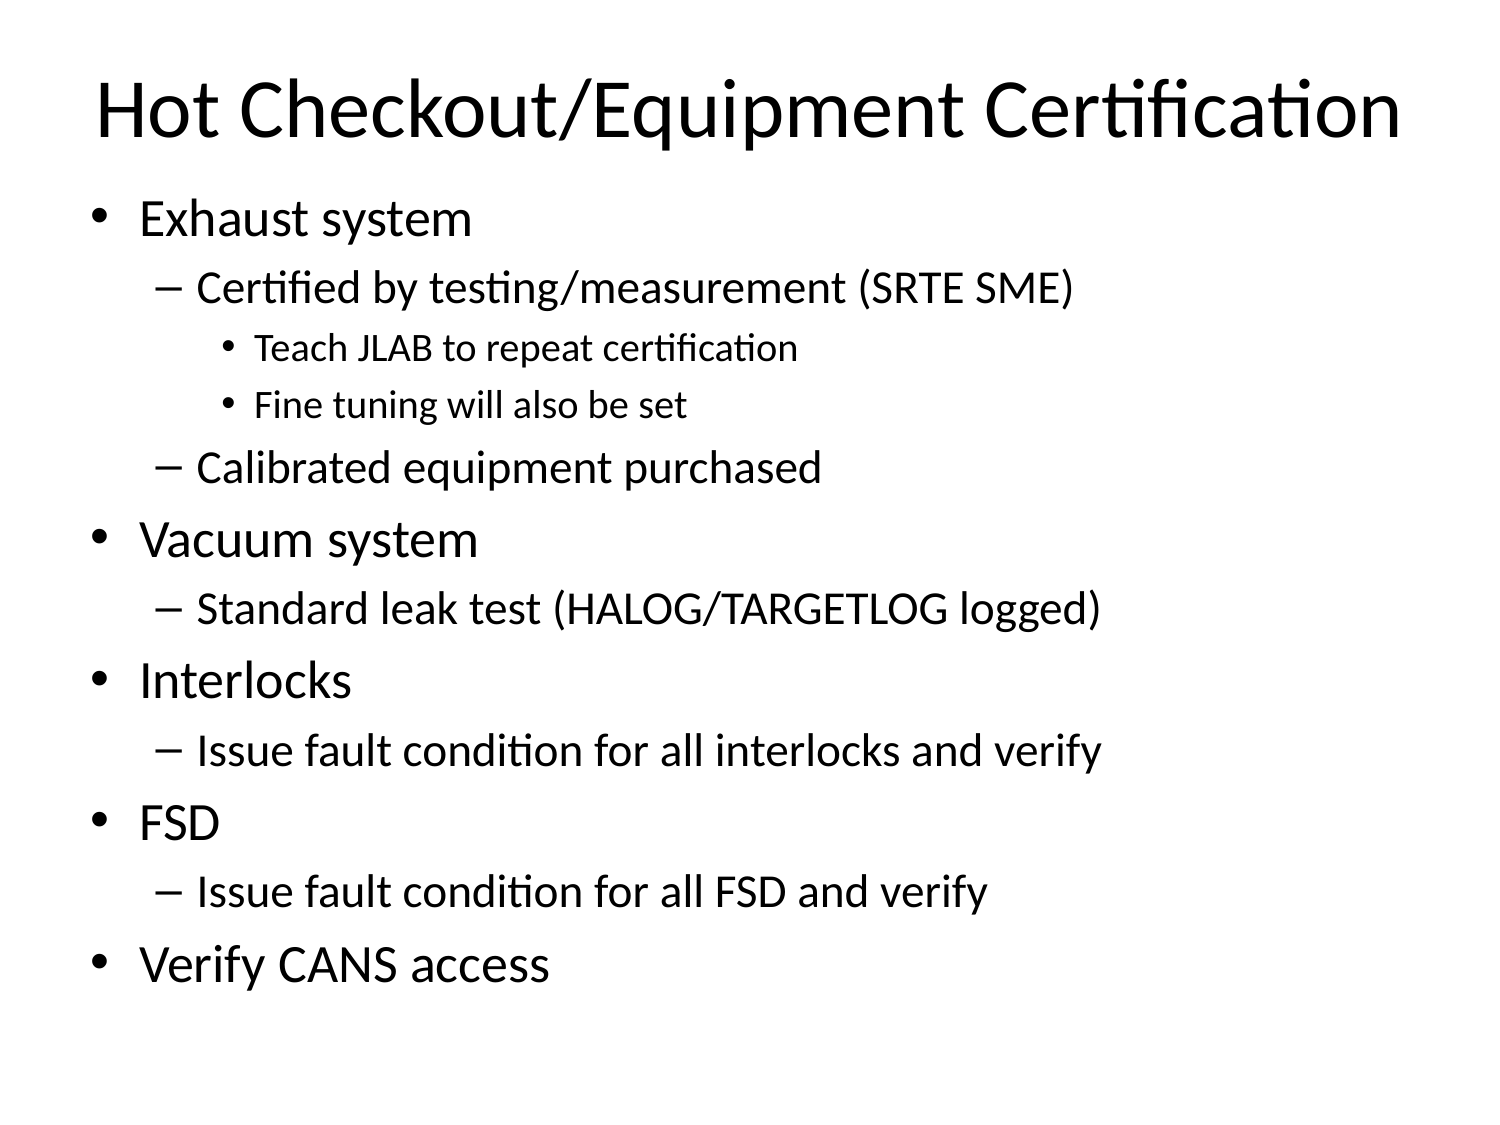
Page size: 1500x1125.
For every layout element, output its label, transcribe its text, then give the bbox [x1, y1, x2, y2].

title Hot Checkout/Equipment Certification [75, 45, 1425, 163]
list Exhaust system Certified by testing/measurement (SRTE SME) Teach JLAB to repeat certification Fine tuning will also be set Calibrated equipment purchased Vacuum system Standard leak test (HALOG/TARGETLOG logged) Interlocks Issue fault condition for all interlocks and verify FSD Issue fault condition for all FSD and verify Verify CANS access [75, 174, 1425, 1005]
